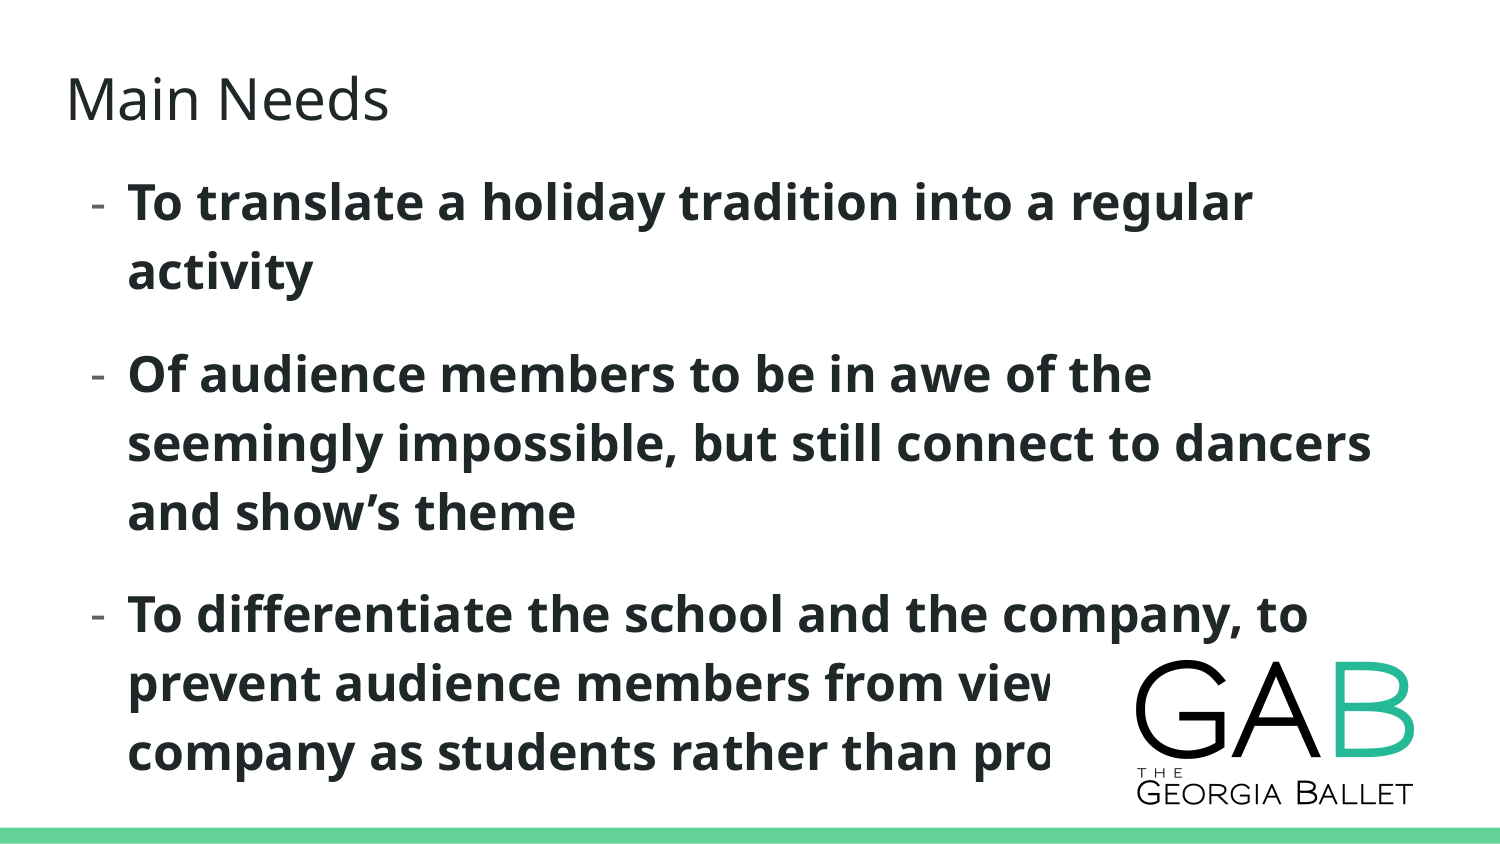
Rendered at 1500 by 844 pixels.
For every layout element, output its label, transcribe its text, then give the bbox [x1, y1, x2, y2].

picture [1049, 646, 1500, 825]
list To translate a holiday tradition into a regular activity Of audience members to be in awe of the seemingly impossible, but still connect to dancers and show’s theme To differentiate the school and the company, to prevent audience members from viewing the company as students rather than professionals [37, 146, 1436, 708]
title Main Needs [50, 46, 1448, 141]
